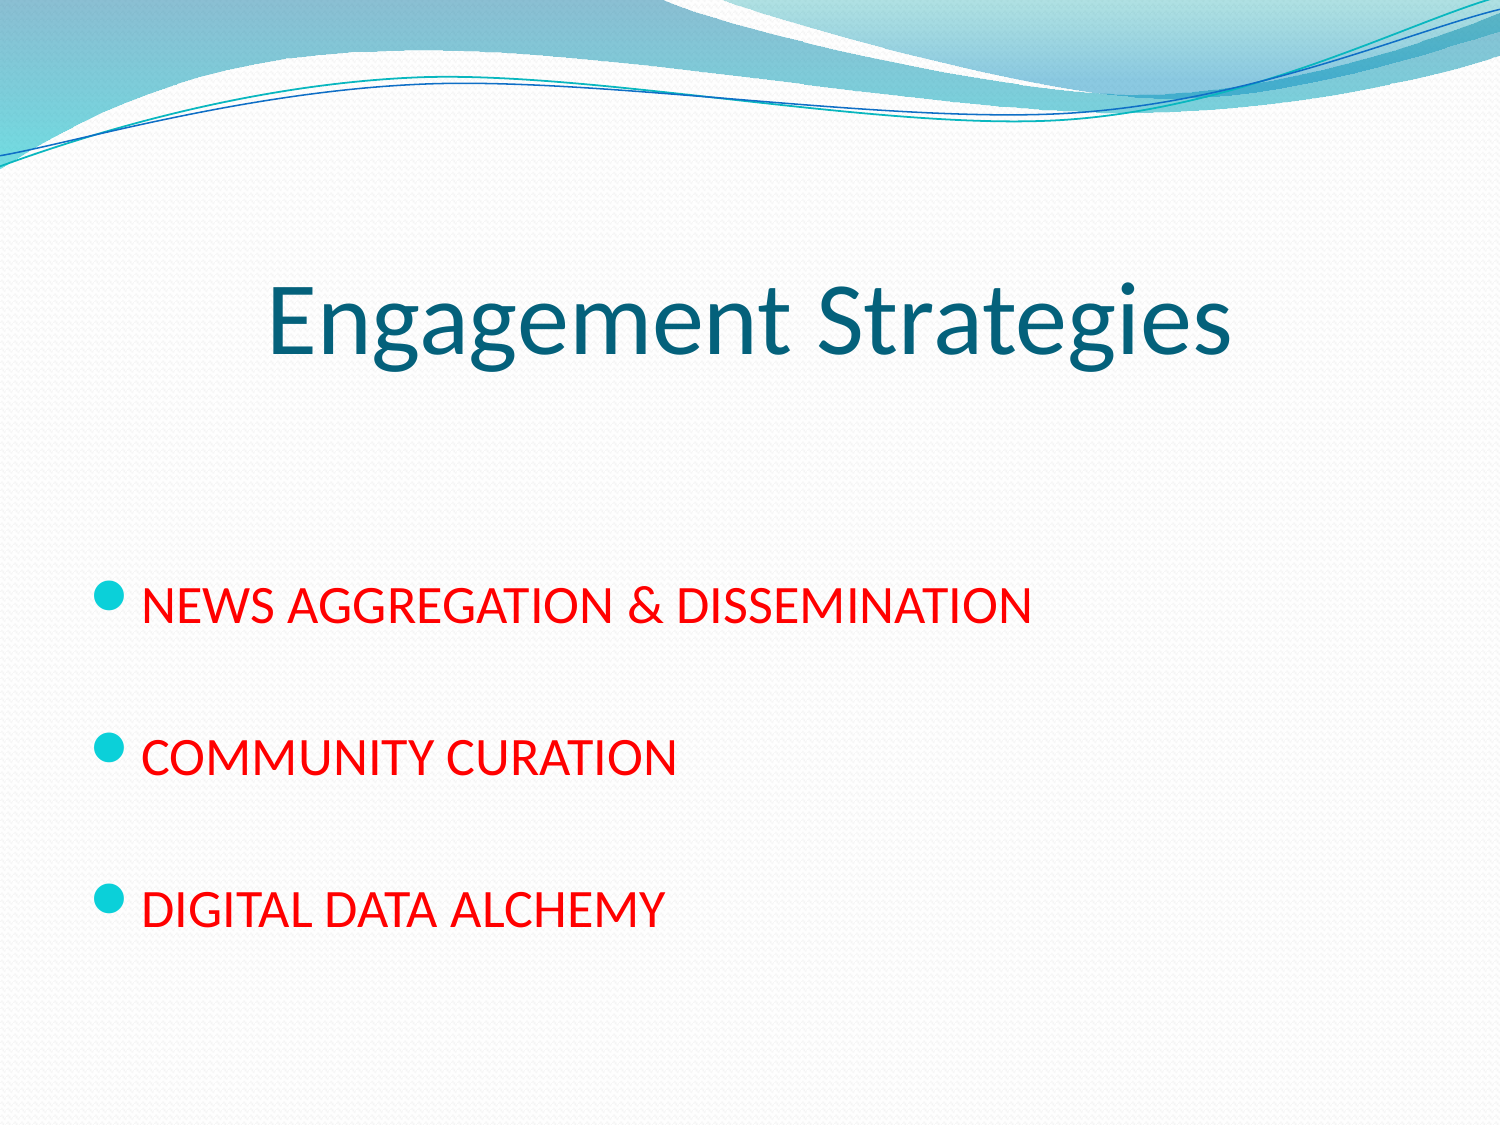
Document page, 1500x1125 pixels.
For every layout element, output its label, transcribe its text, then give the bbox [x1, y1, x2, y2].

list NEWS AGGREGATION & DISSEMINATION COMMUNITY CURATION DIGITAL DATA ALCHEMY [75, 562, 1425, 1100]
title Engagement Strategies [75, 174, 1425, 375]
